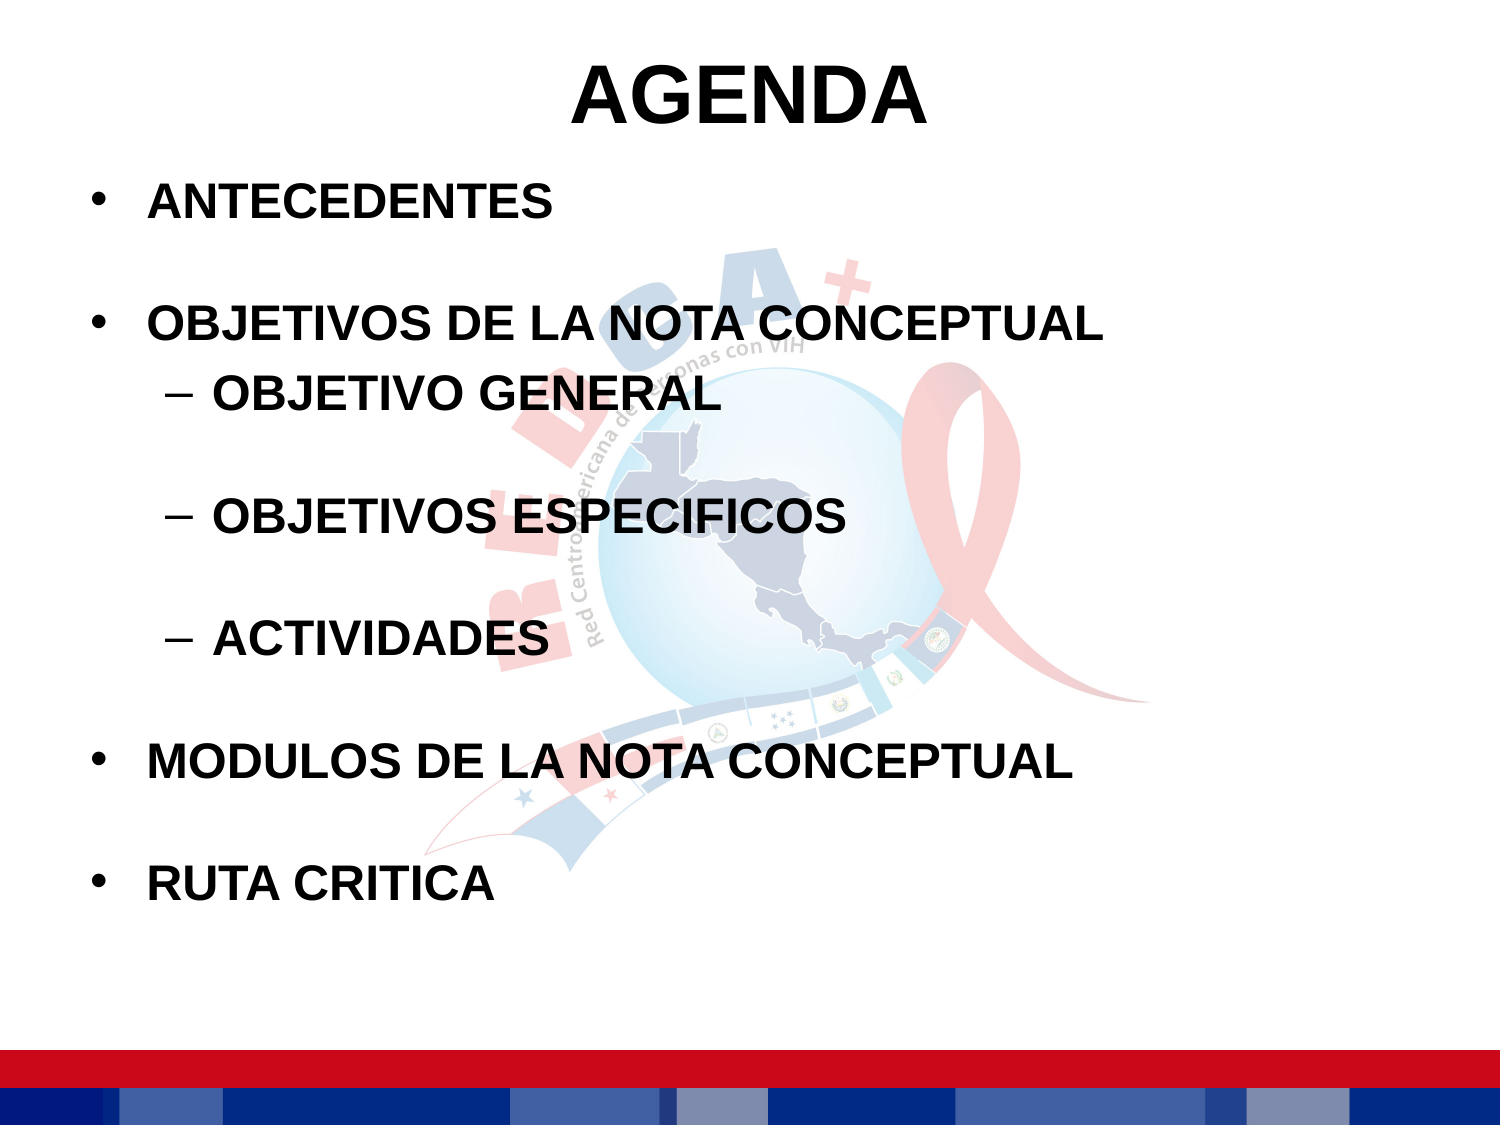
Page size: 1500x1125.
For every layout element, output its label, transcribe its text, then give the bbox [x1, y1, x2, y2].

list ANTECEDENTES OBJETIVOS DE LA NOTA CONCEPTUAL OBJETIVO GENERAL OBJETIVOS ESPECIFICOS ACTIVIDADES MODULOS DE LA NOTA CONCEPTUAL RUTA CRITICA [75, 160, 1425, 976]
title AGENDA [75, 19, 1425, 160]
picture [0, 0, 1500, 1125]
